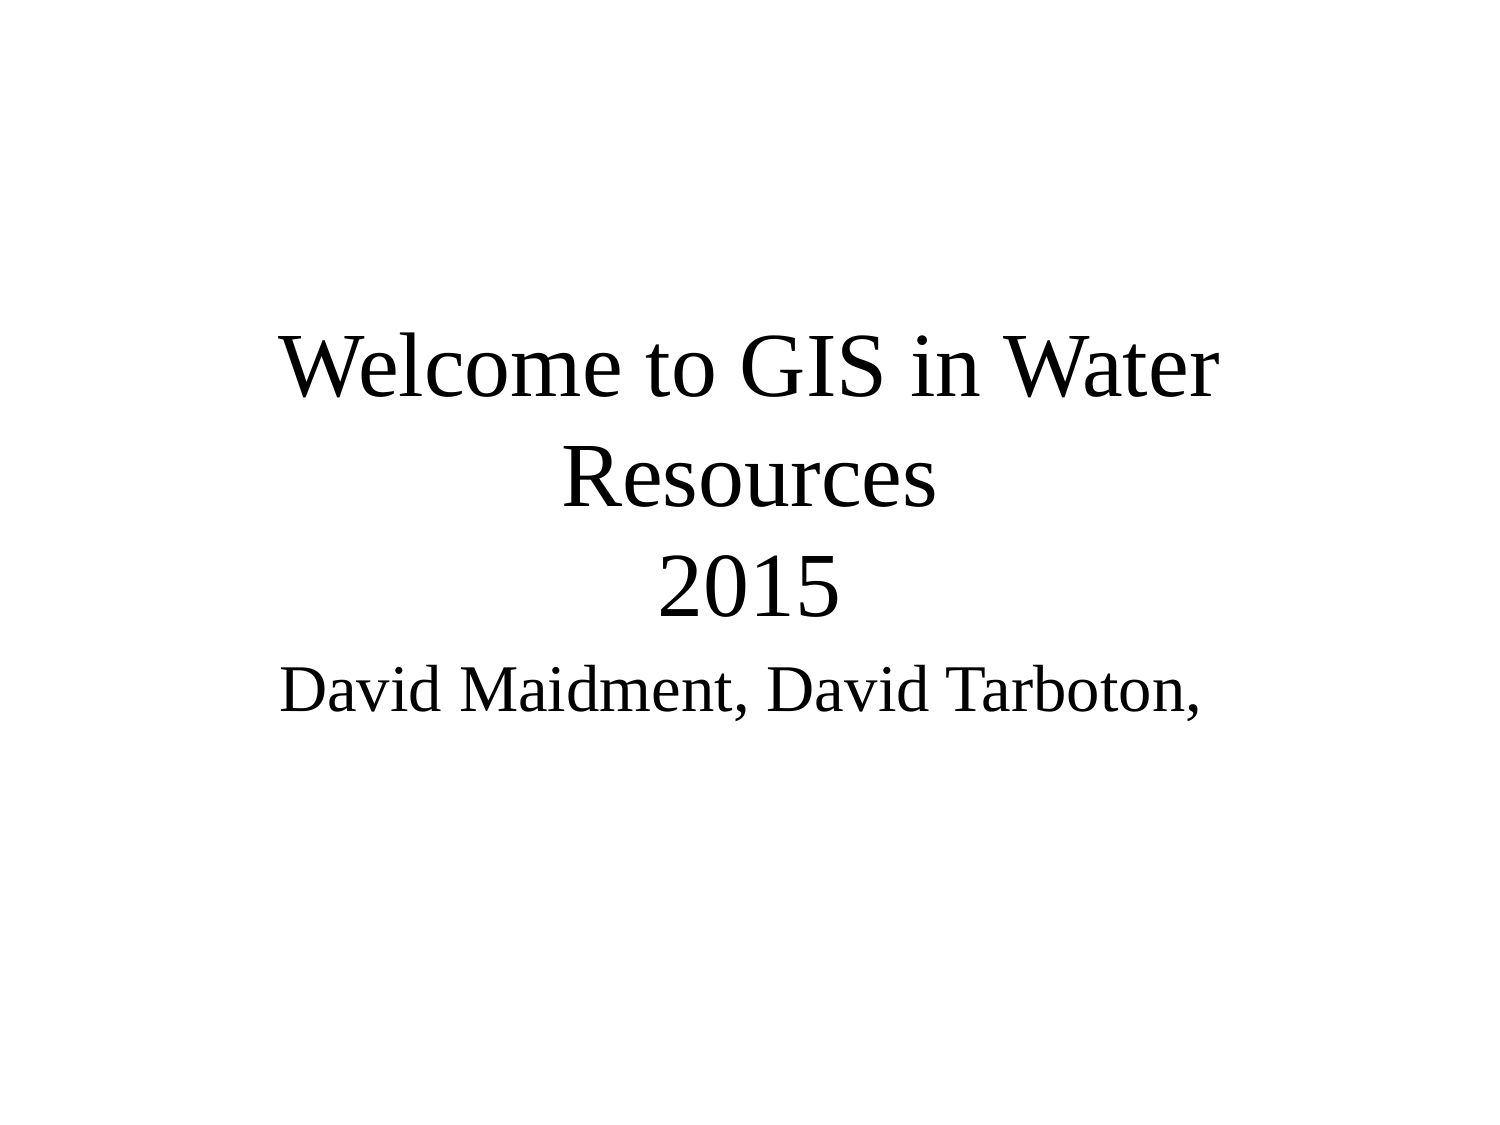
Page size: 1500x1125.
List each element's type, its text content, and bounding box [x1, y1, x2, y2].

subtitle David Maidment, David Tarboton, [225, 637, 1275, 925]
title Welcome to GIS in Water Resources 2015 [112, 349, 1388, 591]
